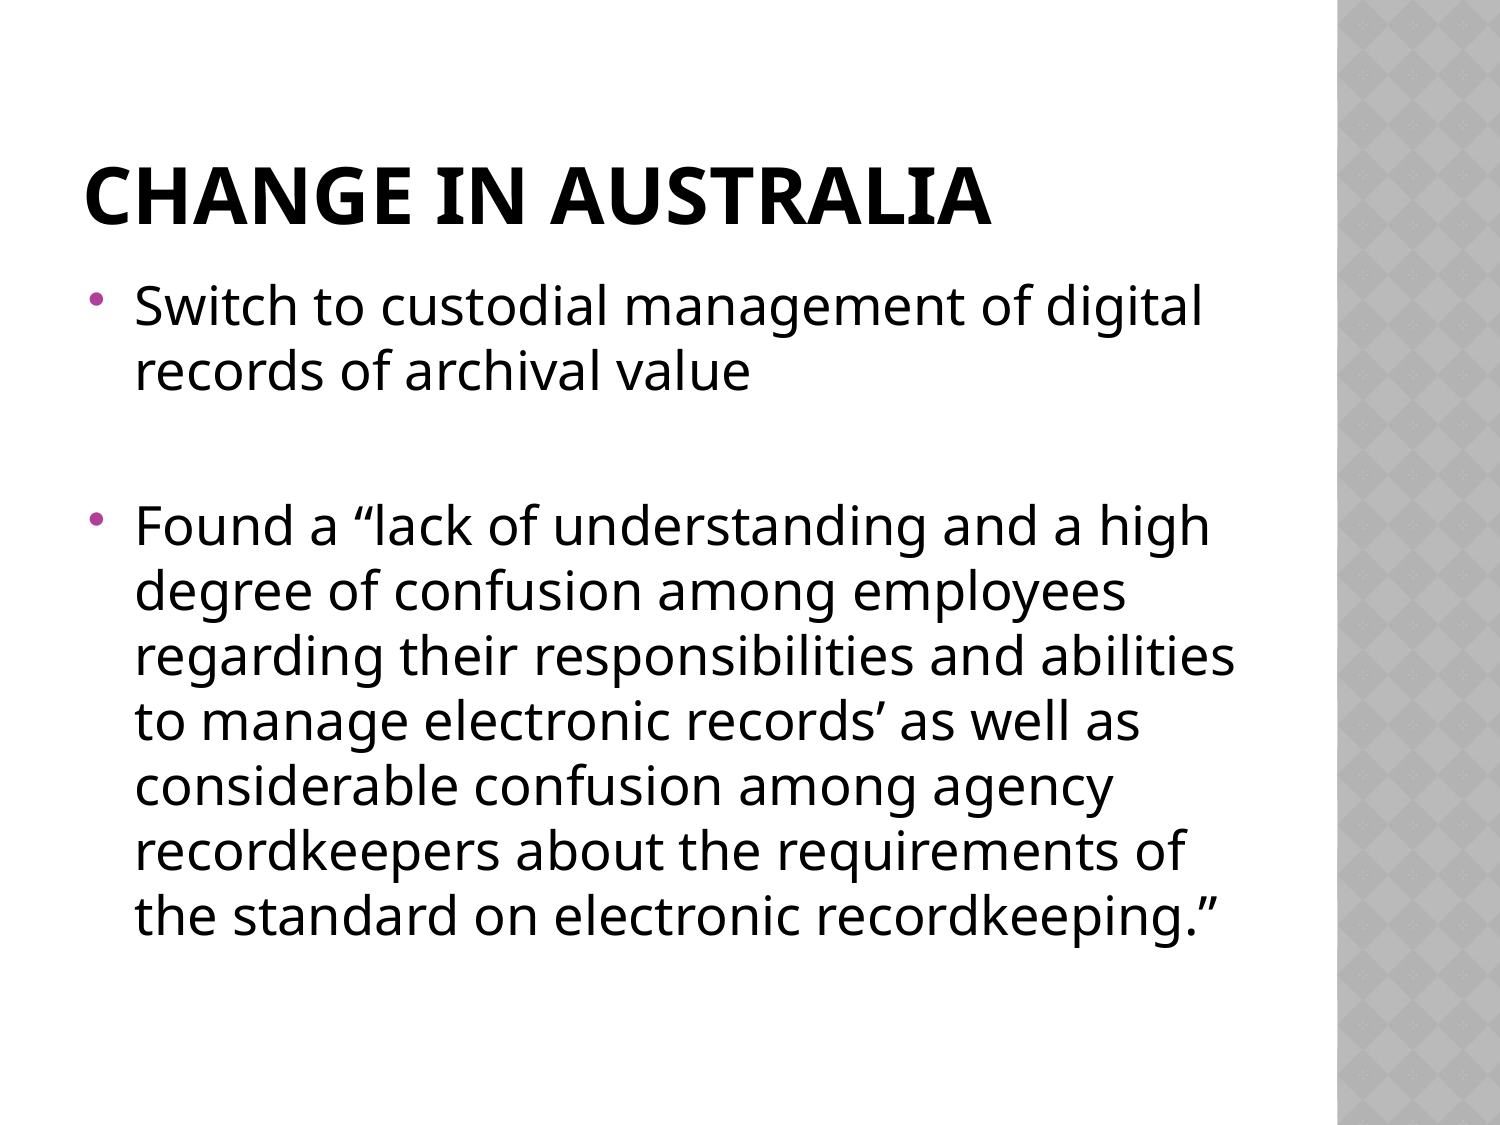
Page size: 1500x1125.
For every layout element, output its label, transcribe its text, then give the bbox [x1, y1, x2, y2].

title Change in Australia [75, 52, 1263, 240]
list Switch to custodial management of digital records of archival value Found a “lack of understanding and a high degree of confusion among employees regarding their responsibilities and abilities to manage electronic records’ as well as considerable confusion among agency recordkeepers about the requirements of the standard on electronic recordkeeping.” [75, 264, 1263, 1059]
